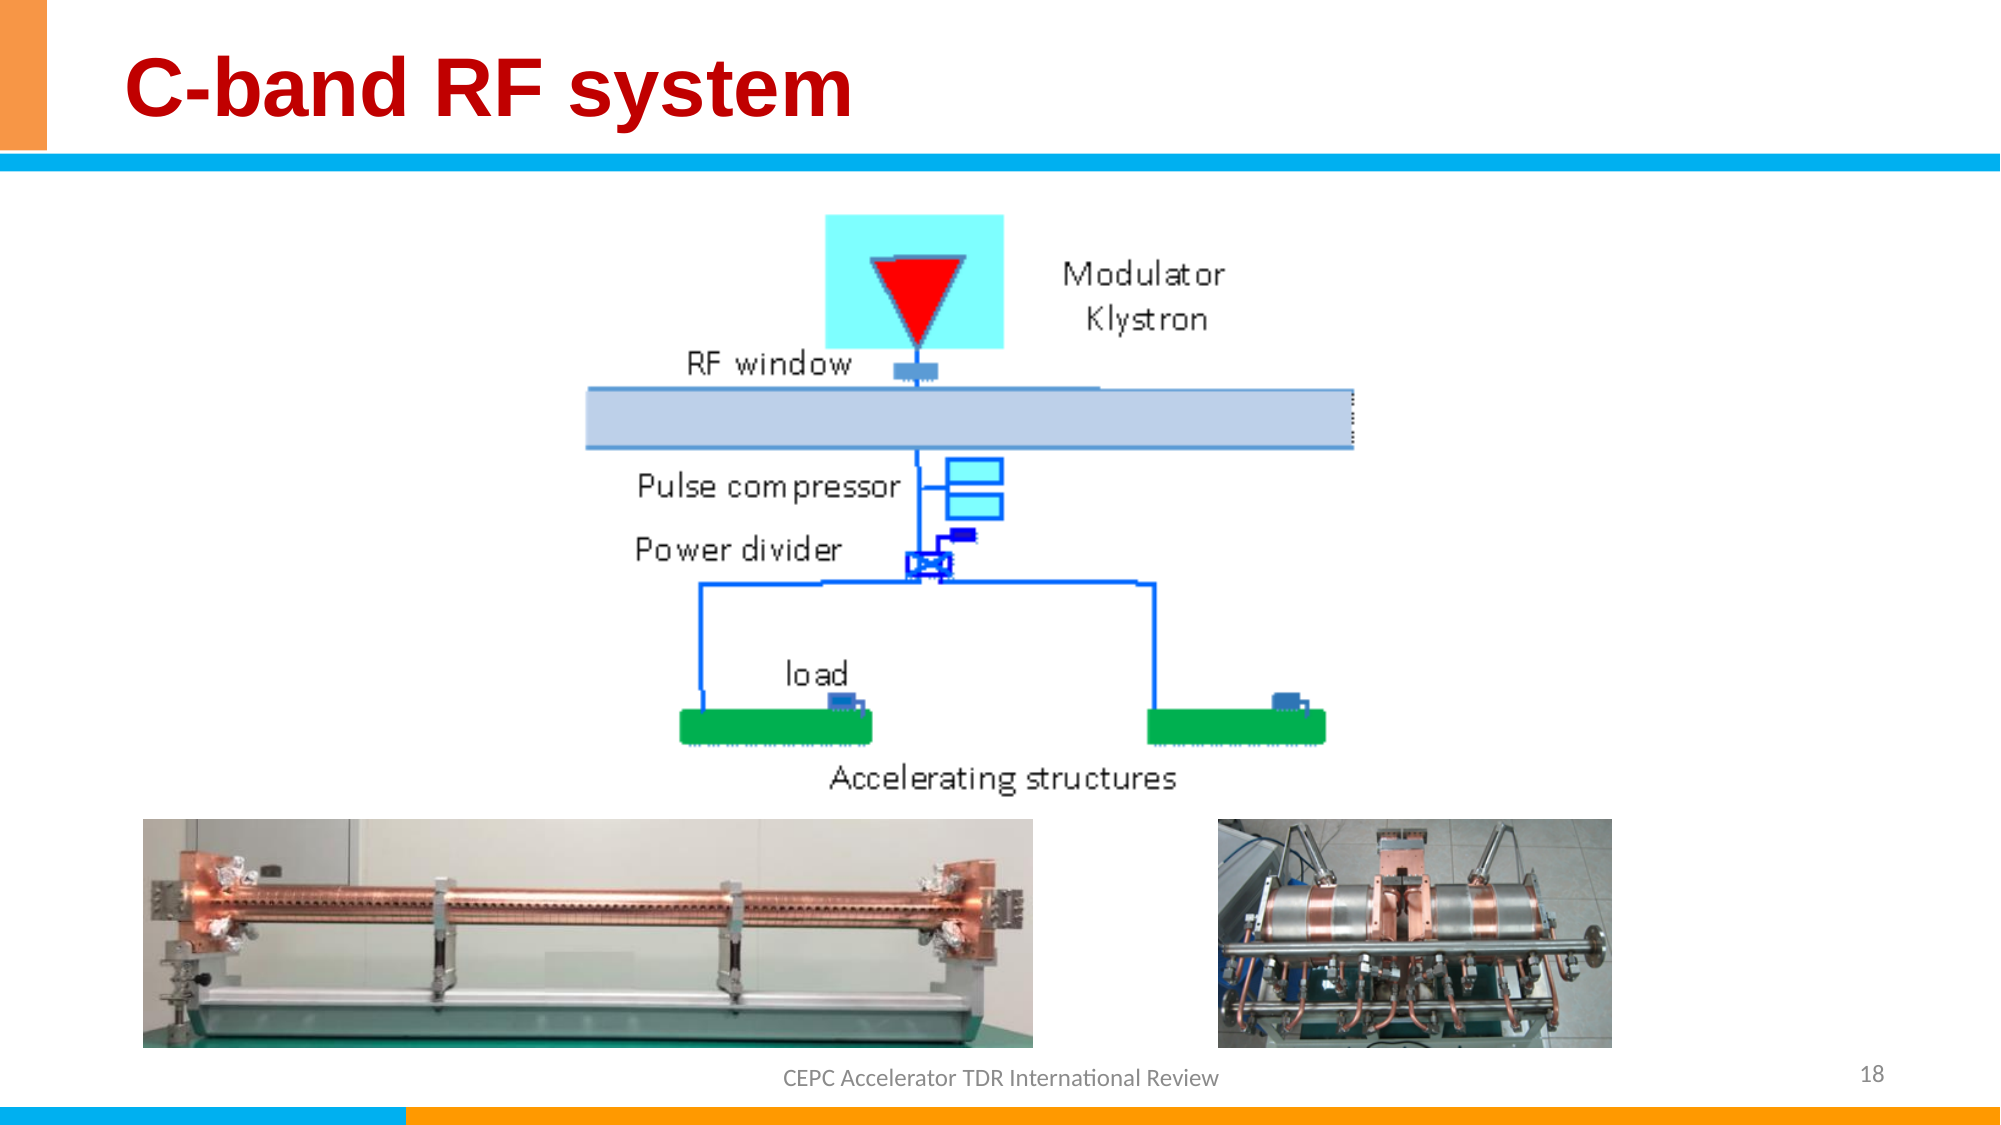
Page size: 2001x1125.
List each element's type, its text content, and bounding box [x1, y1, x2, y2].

footer CEPC Accelerator TDR International Review [588, 1047, 1416, 1106]
picture [1218, 819, 1612, 1048]
title C-band RF system [109, 23, 1875, 143]
slide_number 18 [1433, 1042, 1900, 1103]
picture [143, 819, 1033, 1048]
picture [550, 213, 1390, 811]
